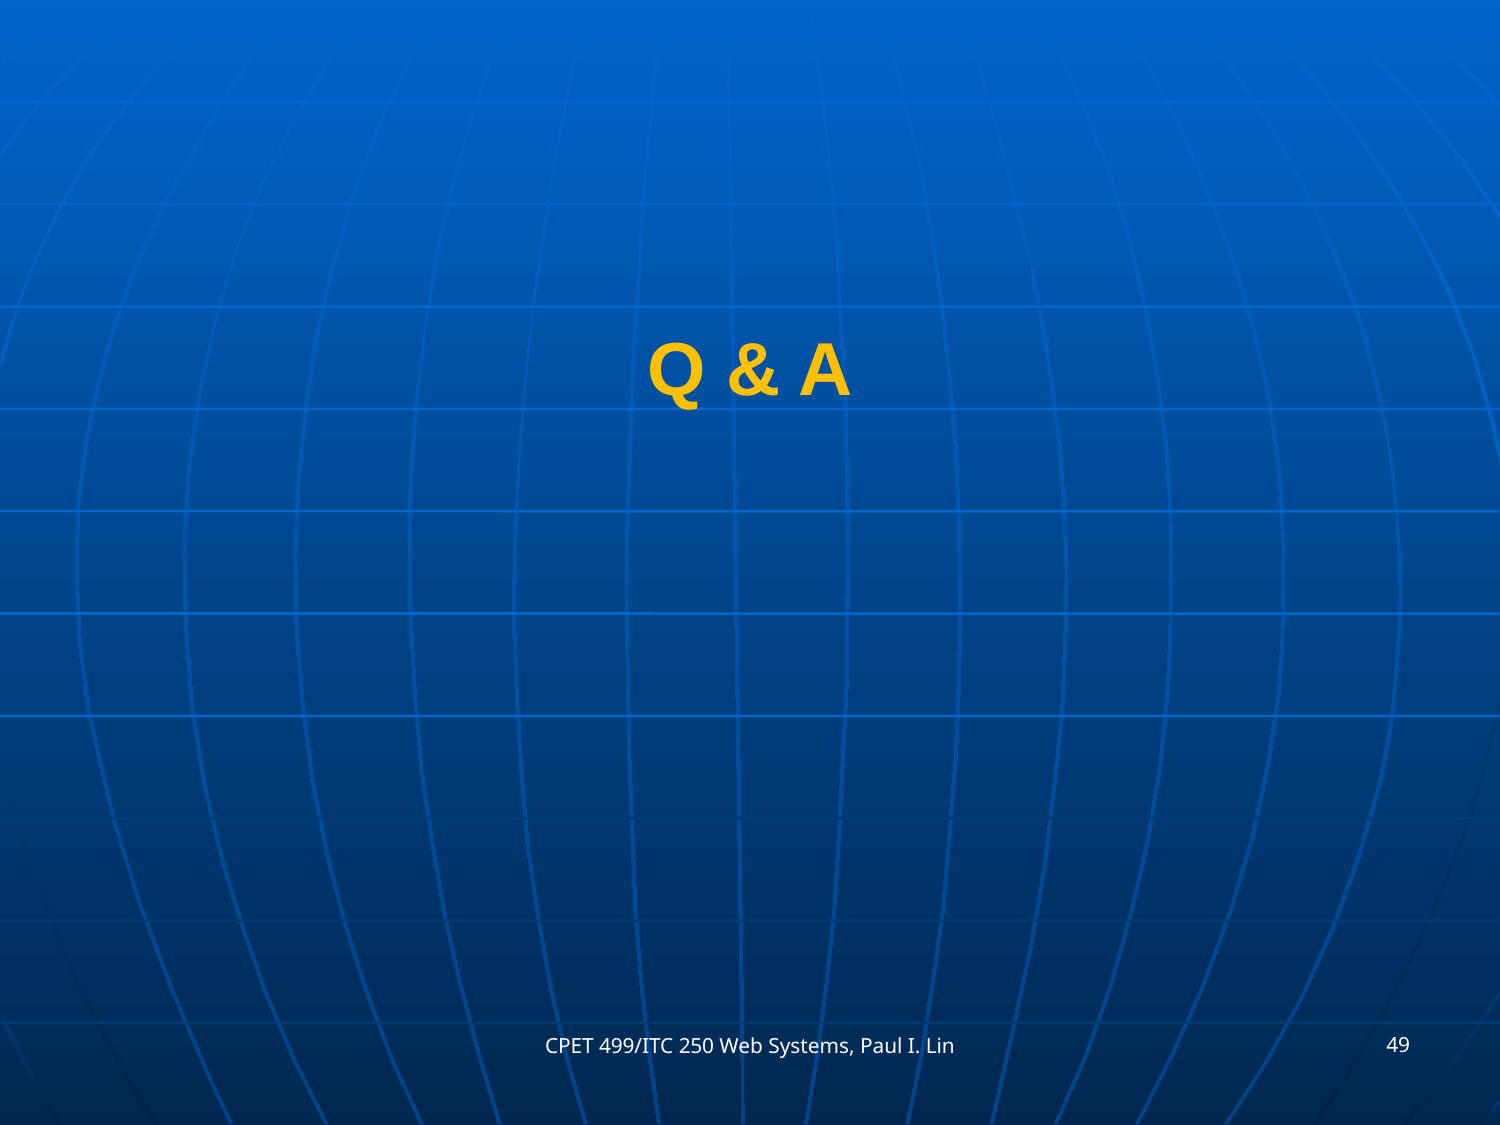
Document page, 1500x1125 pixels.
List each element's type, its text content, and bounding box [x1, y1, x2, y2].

slide_number 49 [1074, 1023, 1426, 1100]
list Q & A [74, 312, 1426, 1006]
footer CPET 499/ITC 250 Web Systems, Paul I. Lin [512, 1024, 988, 1101]
